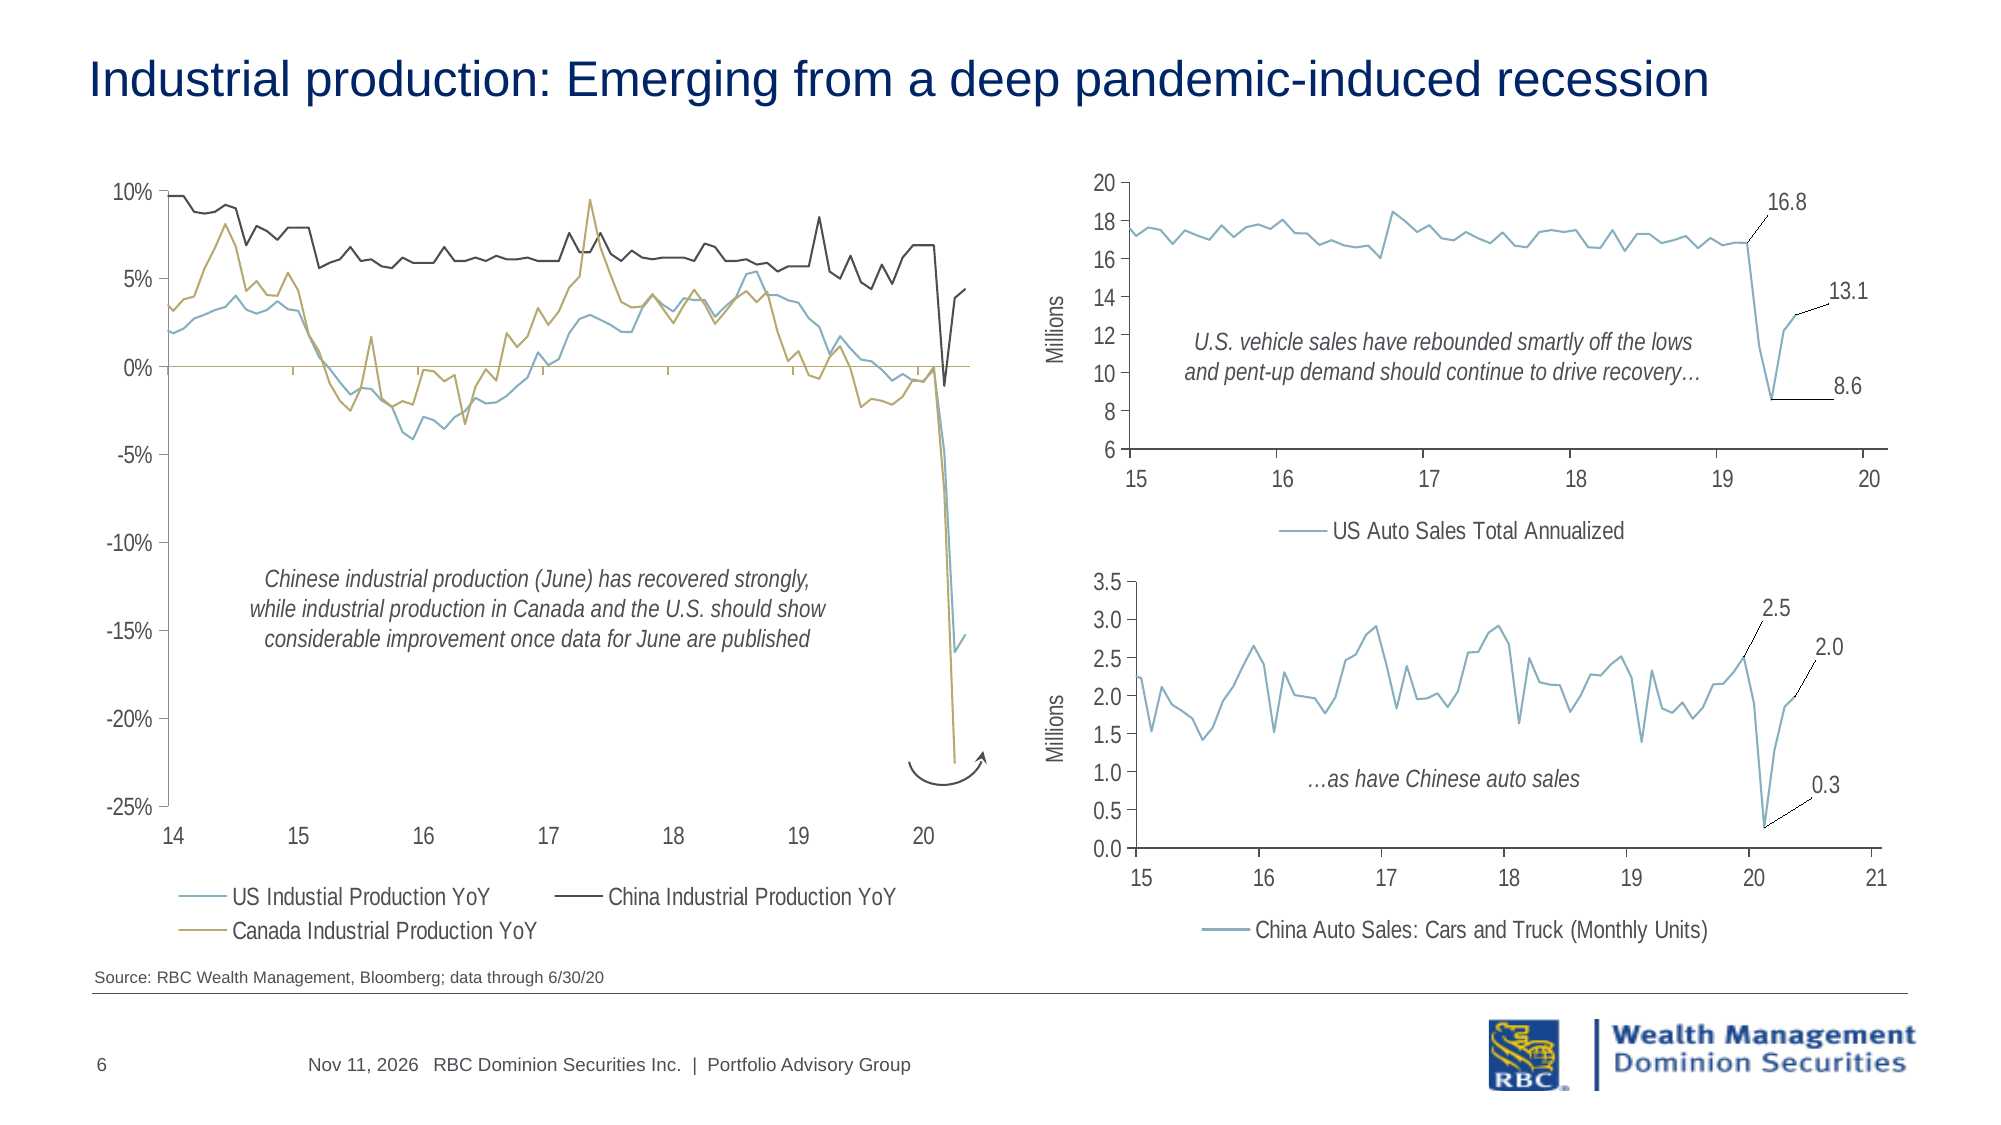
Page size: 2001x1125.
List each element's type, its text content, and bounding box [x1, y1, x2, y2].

footer RBC Dominion Securities Inc. | Portfolio Advisory Group [433, 1042, 1339, 1075]
chart [88, 160, 989, 950]
text_box Source: RBC Wealth Management, Bloomberg; data through 6/30/20 [94, 949, 1372, 988]
slide_number 6 [96, 1042, 169, 1075]
chart [1005, 559, 1906, 950]
slide_number 13-Jul-20 [182, 1042, 419, 1075]
chart [1005, 160, 1906, 551]
title Industrial production: Emerging from a deep pandemic-induced recession [88, 46, 1906, 106]
